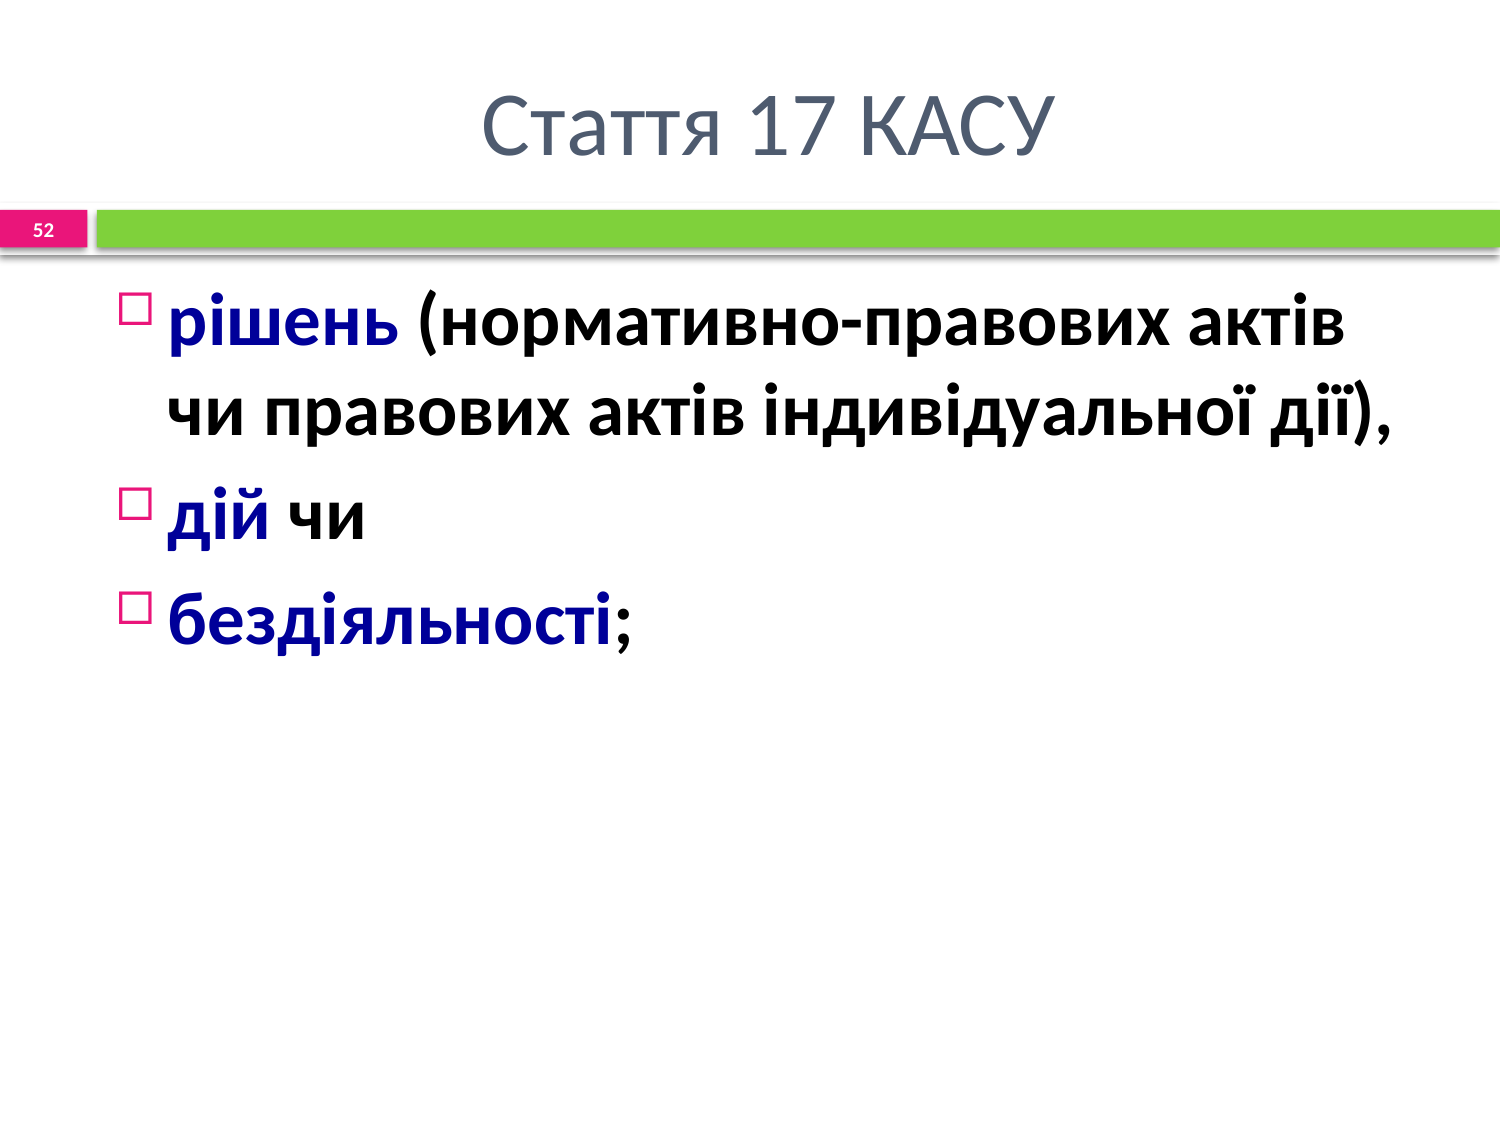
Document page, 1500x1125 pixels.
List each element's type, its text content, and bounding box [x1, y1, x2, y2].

slide_number 52 [0, 208, 88, 249]
title Стаття 17 КАСУ [100, 37, 1439, 201]
list рішень (нормативно-правових актів чи правових актів індивідуальної дії), дій чи бездіяльності; [100, 262, 1439, 1006]
